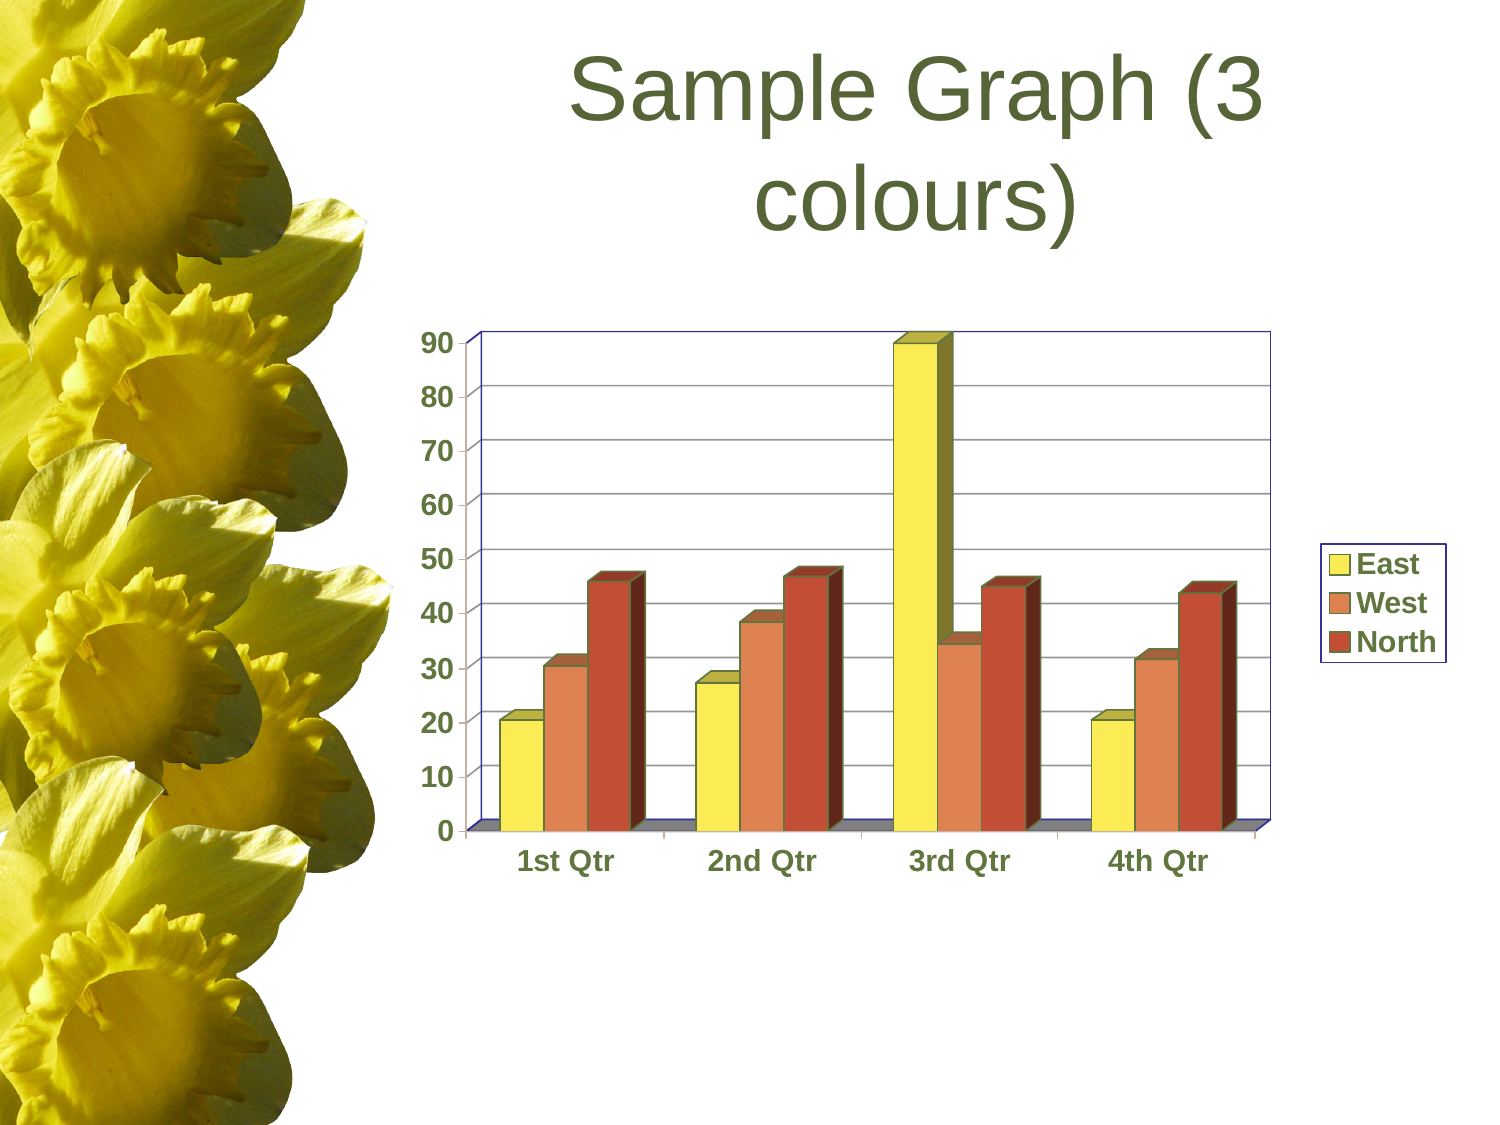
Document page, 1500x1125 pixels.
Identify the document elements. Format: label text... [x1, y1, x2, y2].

picture [0, 0, 1500, 1125]
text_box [355, 295, 1460, 910]
title Sample Graph (3 colours) [409, 45, 1425, 233]
